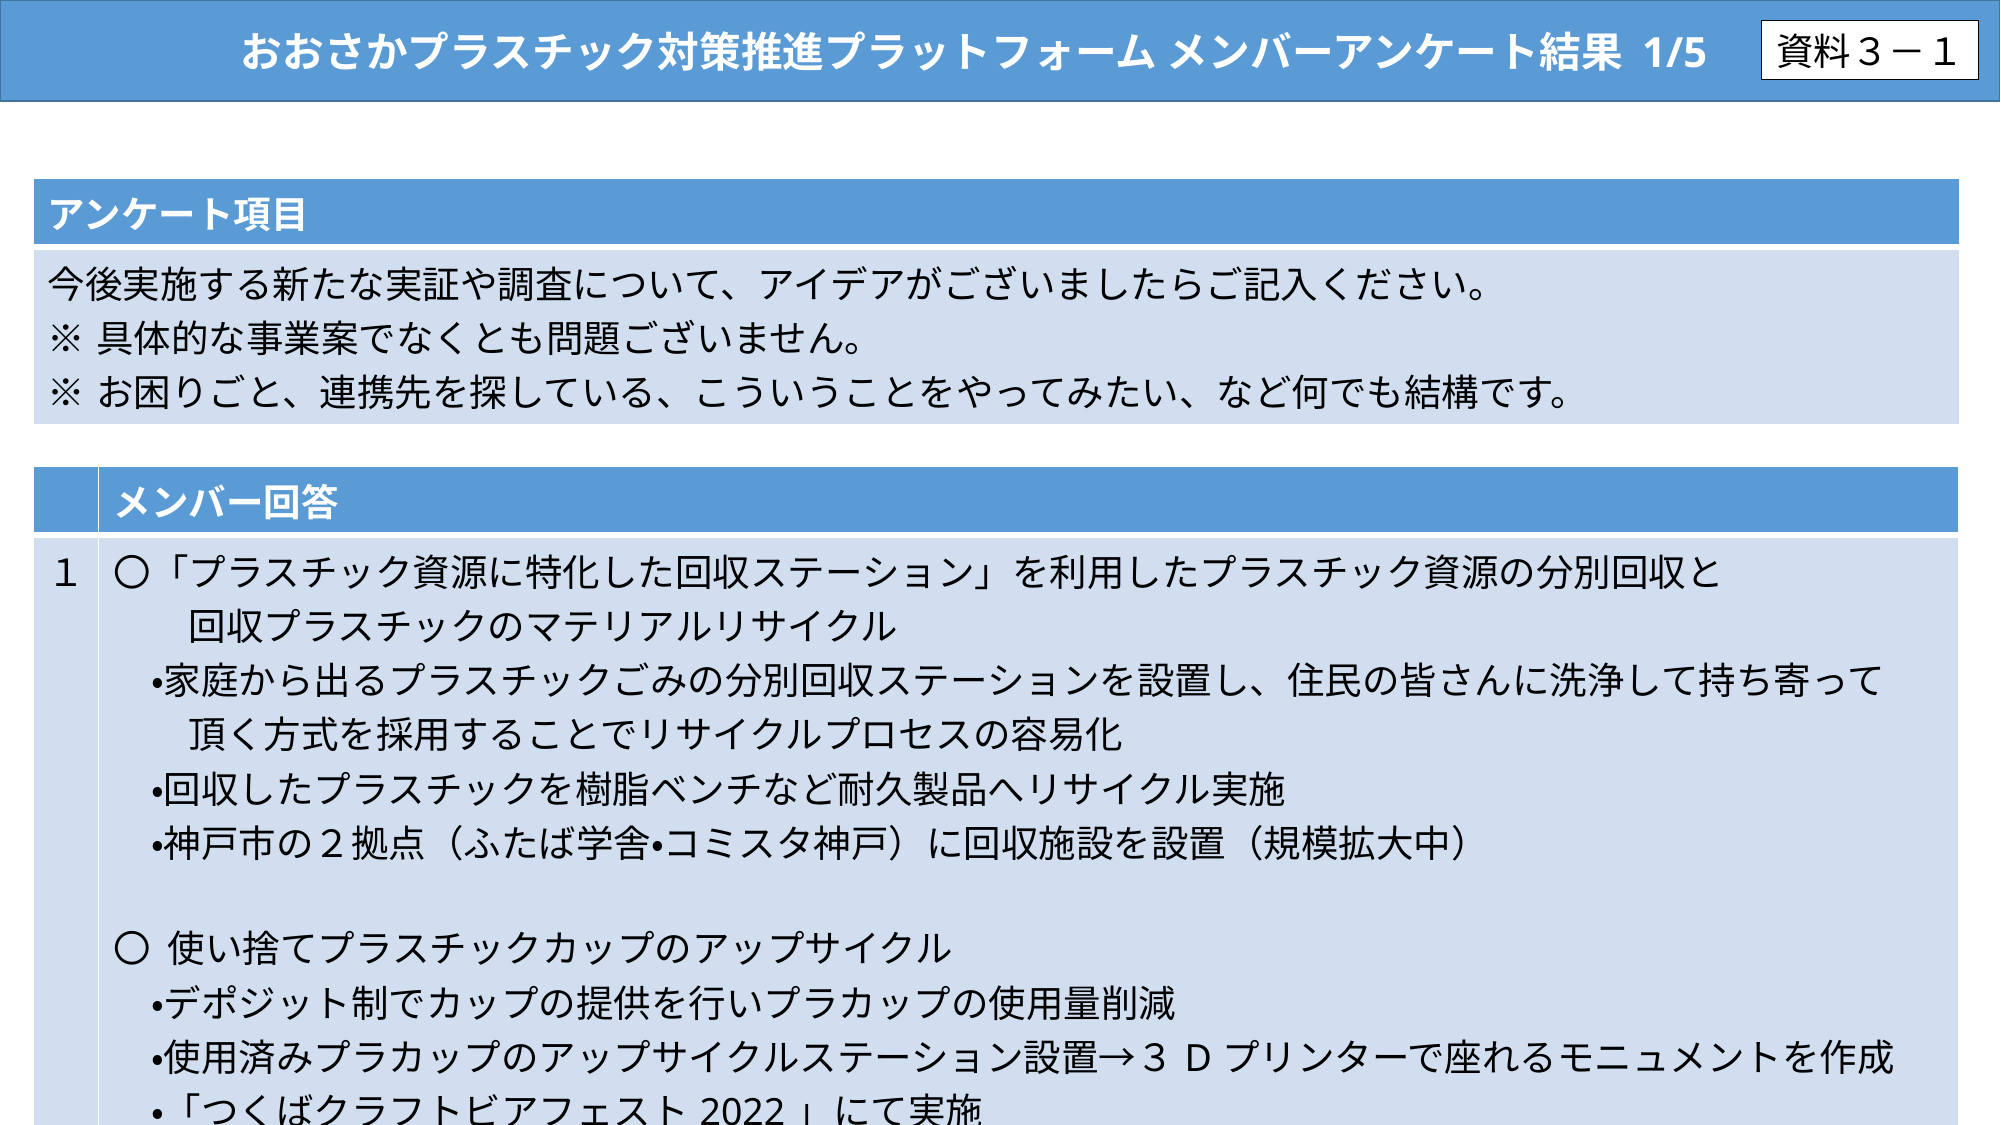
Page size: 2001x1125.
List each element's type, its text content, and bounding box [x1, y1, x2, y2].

table_header [34, 467, 98, 532]
table_cell １ [34, 538, 98, 1125]
text_box 資料３－１ [1761, 20, 1979, 80]
table_cell 〇「プラスチック資源に特化した回収ステーション」を利用したプラスチック資源の分別回収と 回収プラスチックのマテリアルリサイクル ・家庭から出るプラスチックごみの分別回収ステーションを設置し、住民の皆さんに洗浄して持ち寄って 頂く方式を採用することでリサイクルプロセスの容易化 ・回収したプラスチックを樹脂ベンチなど耐久製品へリサイクル実施 ・神戸市の２拠点（ふたば学舎・コミスタ神戸）に回収施設を設置（規模拡大中） 〇 使い捨てプラスチックカップのアップサイクル ・デポジット制でカップの提供を行いプラカップの使用量削減 ・使用済みプラカップのアップサイクルステーション設置→３Dプリンターで座れるモニュメントを作成 ・「つくばクラフトビアフェスト2022」にて実施 [99, 538, 1958, 1125]
table_header メンバー回答 [99, 467, 1958, 532]
table_header アンケート項目 [34, 179, 1959, 244]
text_box おおさかプラスチック対策推進プラットフォーム メンバーアンケート結果 1/5 [0, 0, 2000, 102]
table_cell 今後実施する新たな実証や調査について、アイデアがございましたらご記入ください。 ※具体的な事業案でなくとも問題ございません。 ※お困りごと、連携先を探している、こういうことをやってみたい、など何でも結構です。 [34, 250, 1959, 424]
